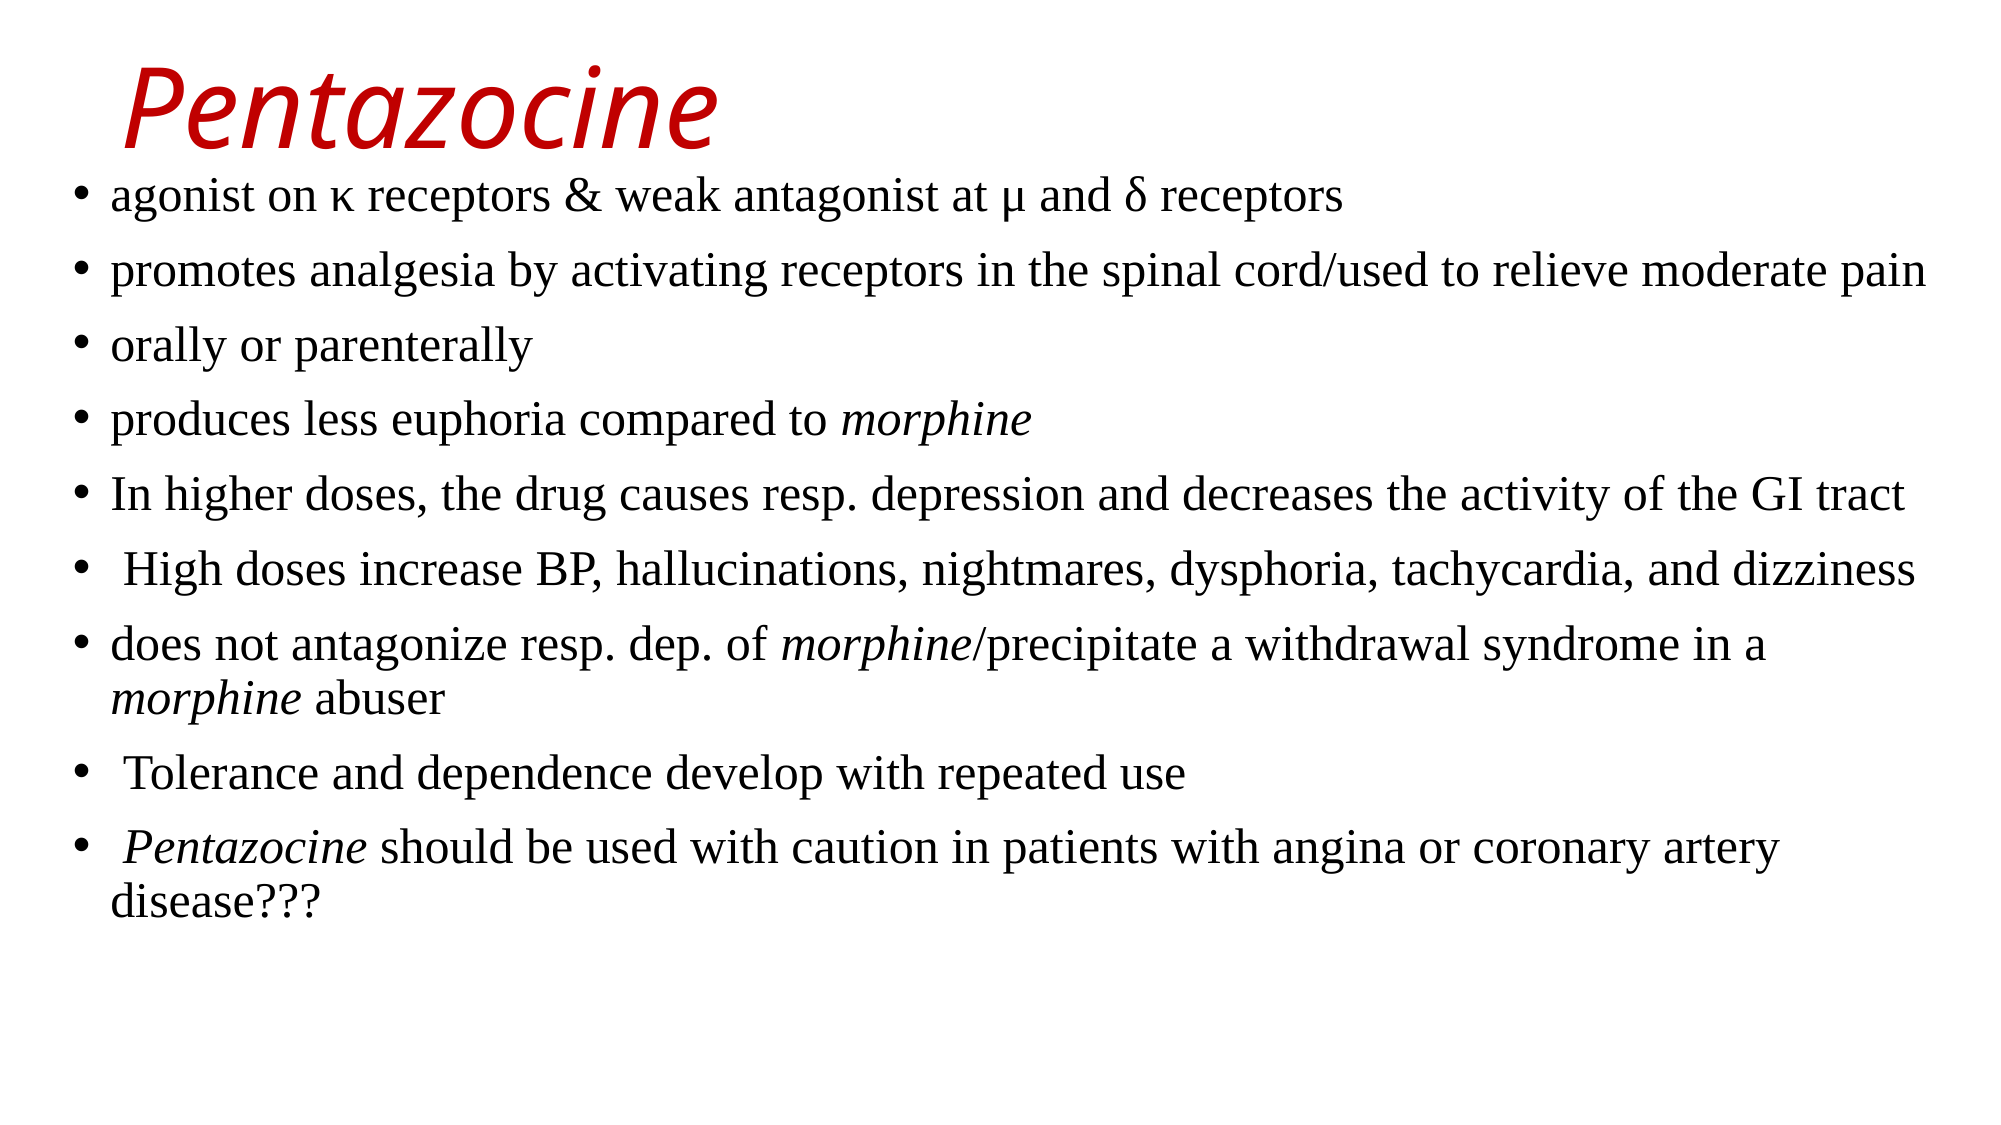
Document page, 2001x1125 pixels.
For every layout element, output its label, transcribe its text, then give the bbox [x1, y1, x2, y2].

list agonist on κ receptors & weak antagonist at μ and δ receptors promotes analgesia by activating receptors in the spinal cord/used to relieve moderate pain orally or parenterally produces less euphoria compared to morphine In higher doses, the drug causes resp. depression and decreases the activity of the GI tract High doses increase BP, hallucinations, nightmares, dysphoria, tachycardia, and dizziness does not antagonize resp. dep. of morphine/precipitate a withdrawal syndrome in a morphine abuser Tolerance and dependence develop with repeated use Pentazocine should be used with caution in patients with angina or coronary artery disease??? [57, 160, 1953, 1001]
title Pentazocine [105, 3, 1830, 160]
